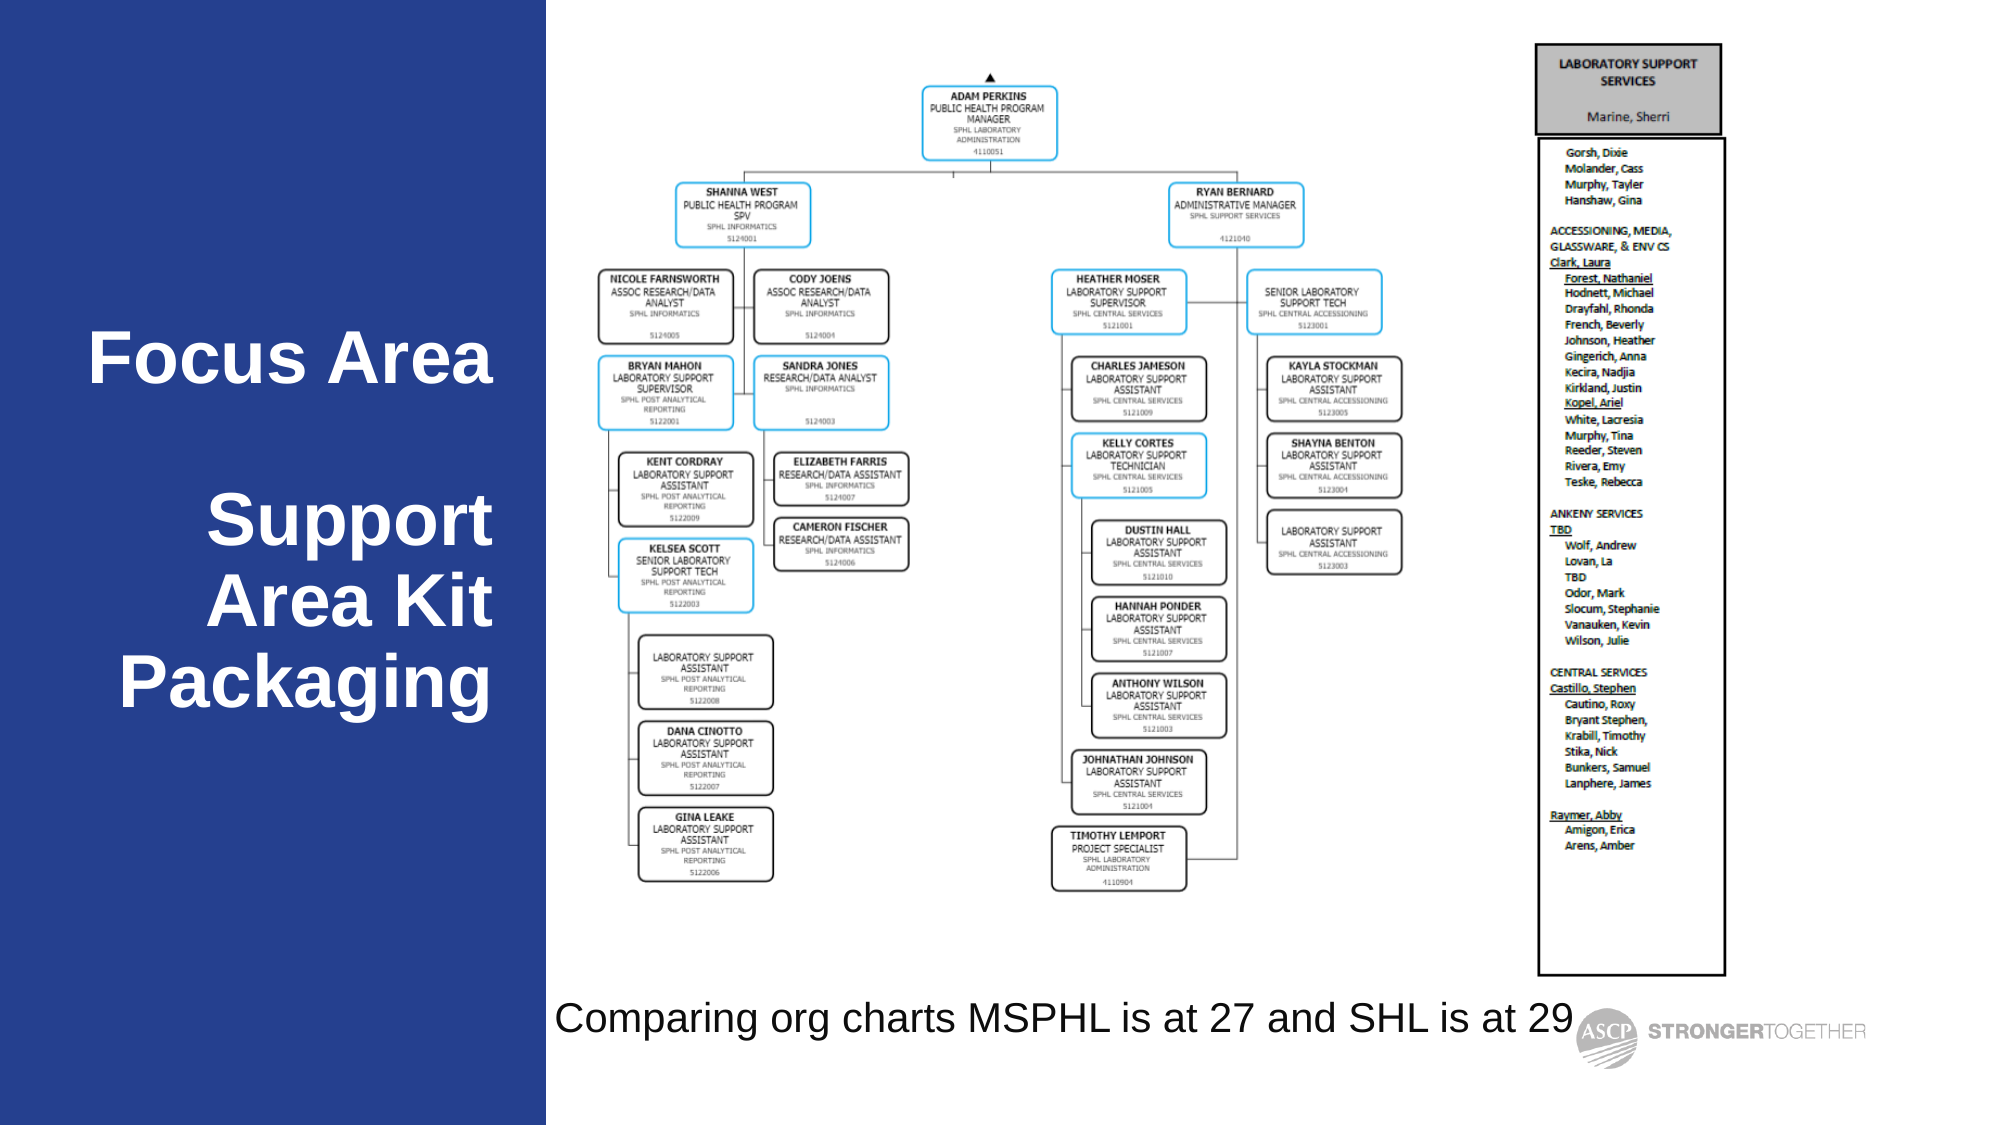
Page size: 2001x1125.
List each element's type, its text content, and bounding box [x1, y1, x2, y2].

list Comparing org charts MSPHL is at 27 and SHL is at 29 [539, 948, 1657, 1084]
title Focus Area Support Area Kit Packaging [37, 412, 509, 631]
picture [1531, 38, 1733, 986]
picture [594, 38, 1422, 909]
